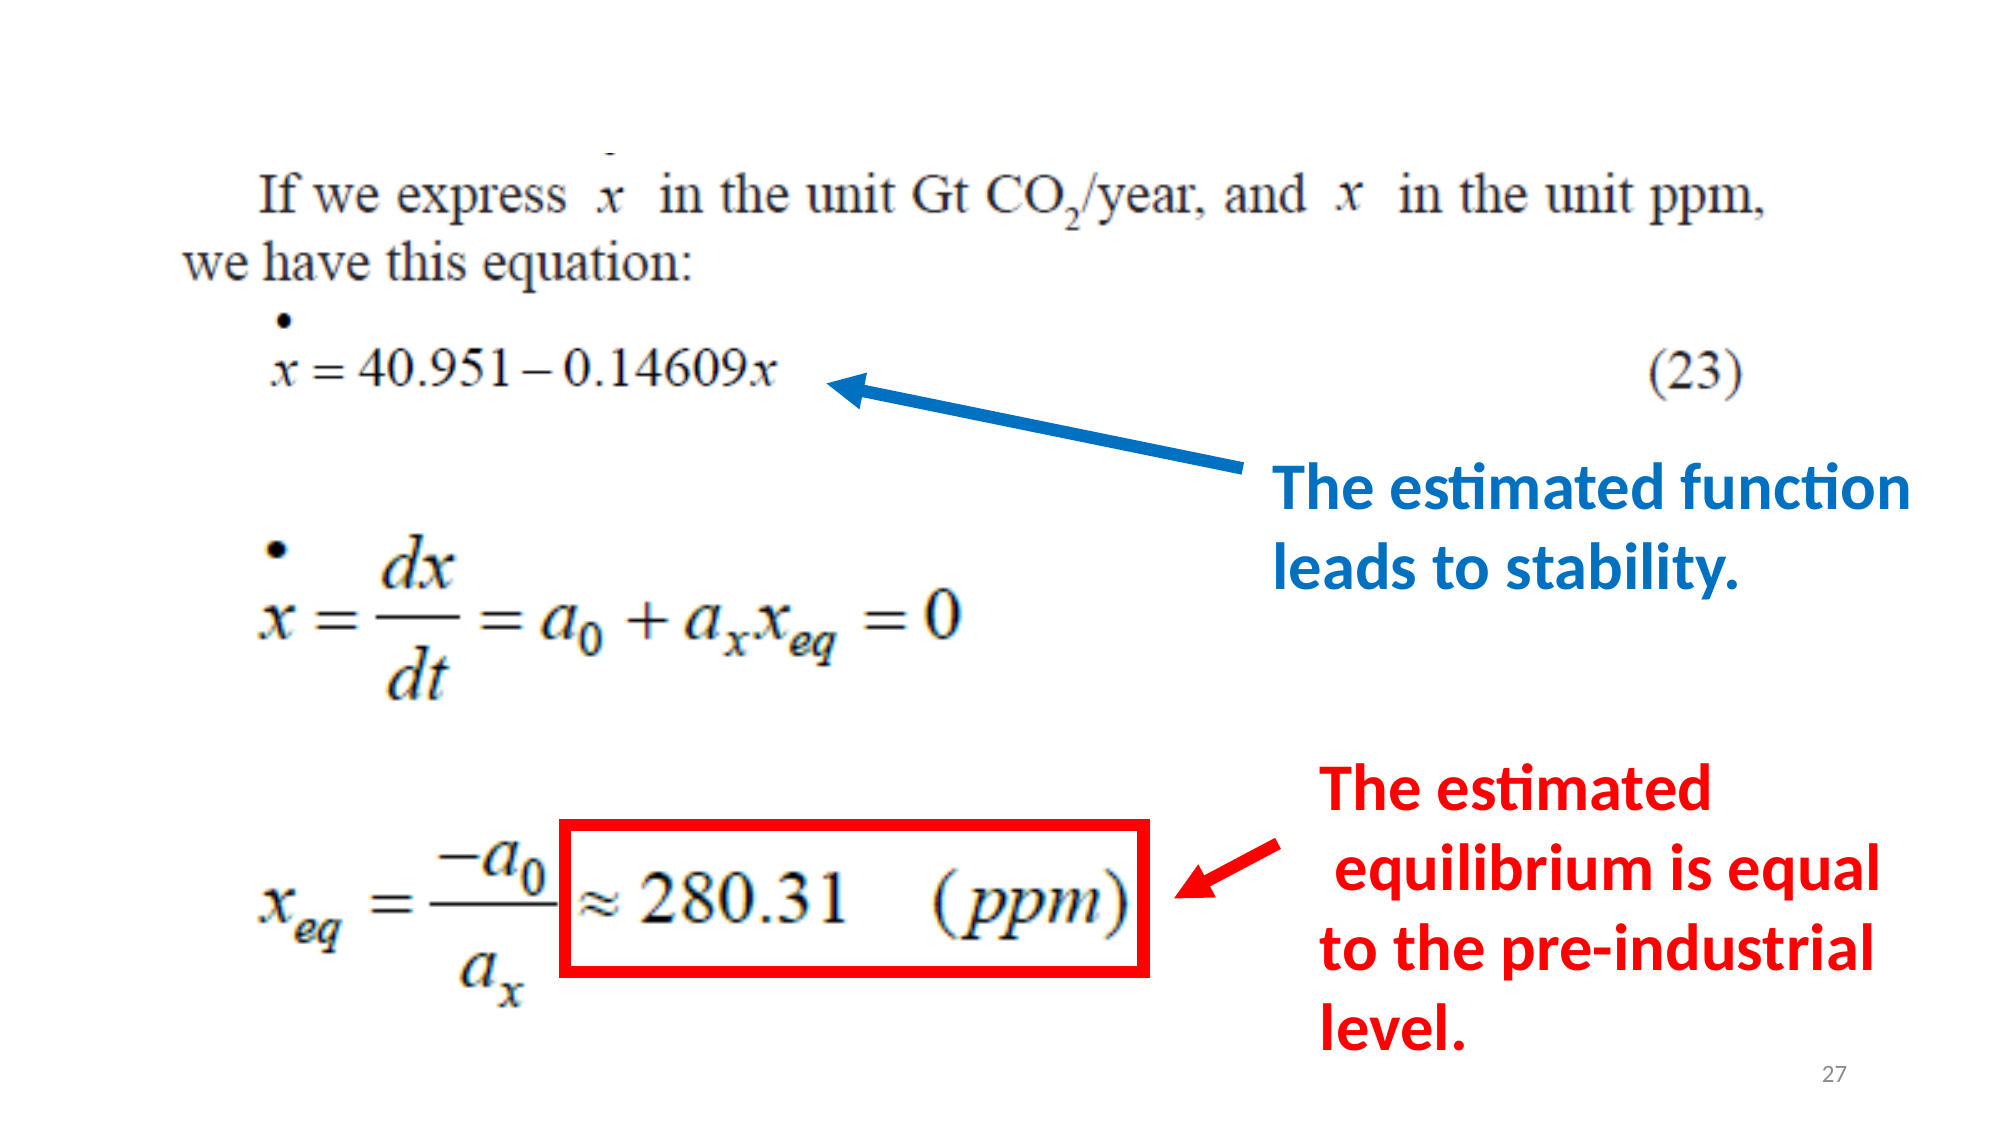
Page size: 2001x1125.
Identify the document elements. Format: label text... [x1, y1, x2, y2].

text_box The estimated equilibrium is equal to the pre-industrial level. [1305, 736, 1914, 1072]
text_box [1173, 843, 1278, 899]
picture [151, 152, 1804, 425]
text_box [826, 383, 1243, 469]
slide_number 27 [1412, 1042, 1863, 1103]
text_box The estimated function leads to stability. [1257, 435, 1928, 611]
picture [212, 468, 1219, 1039]
